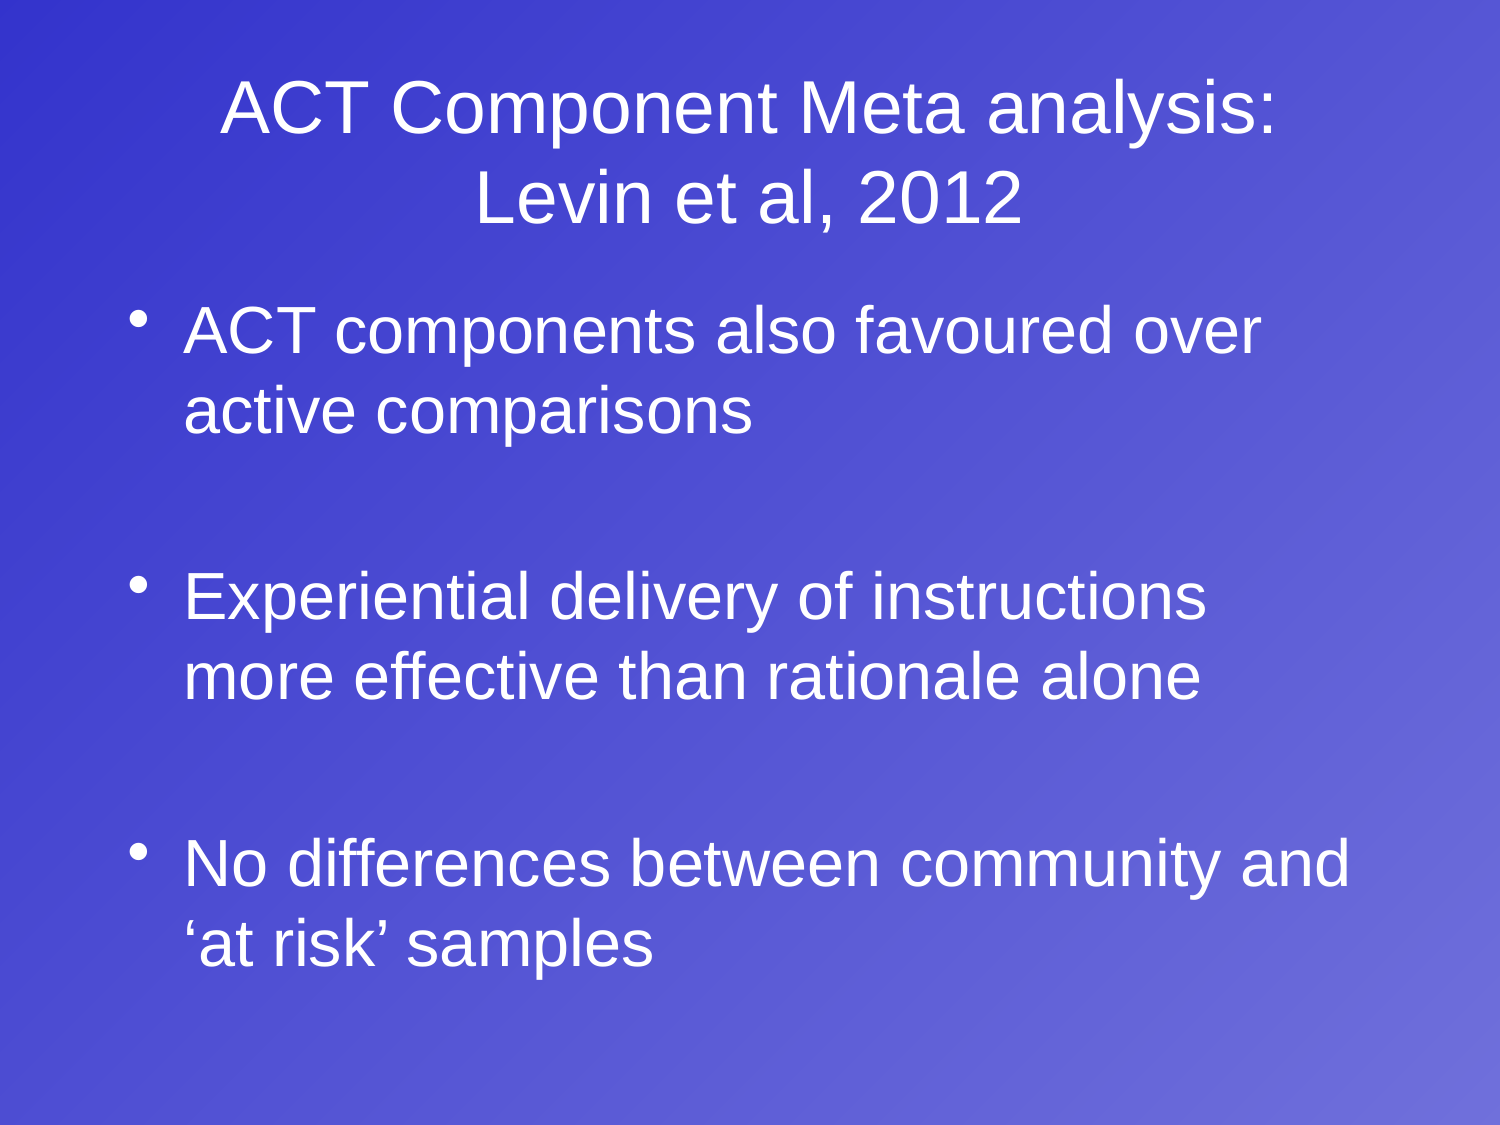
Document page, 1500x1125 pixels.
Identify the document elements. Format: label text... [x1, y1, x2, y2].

list ACT components also favoured over active comparisons Experiential delivery of instructions more effective than rationale alone No differences between community and ‘at risk’ samples [112, 278, 1388, 954]
title ACT Component Meta analysis: Levin et al, 2012 [112, 54, 1388, 243]
